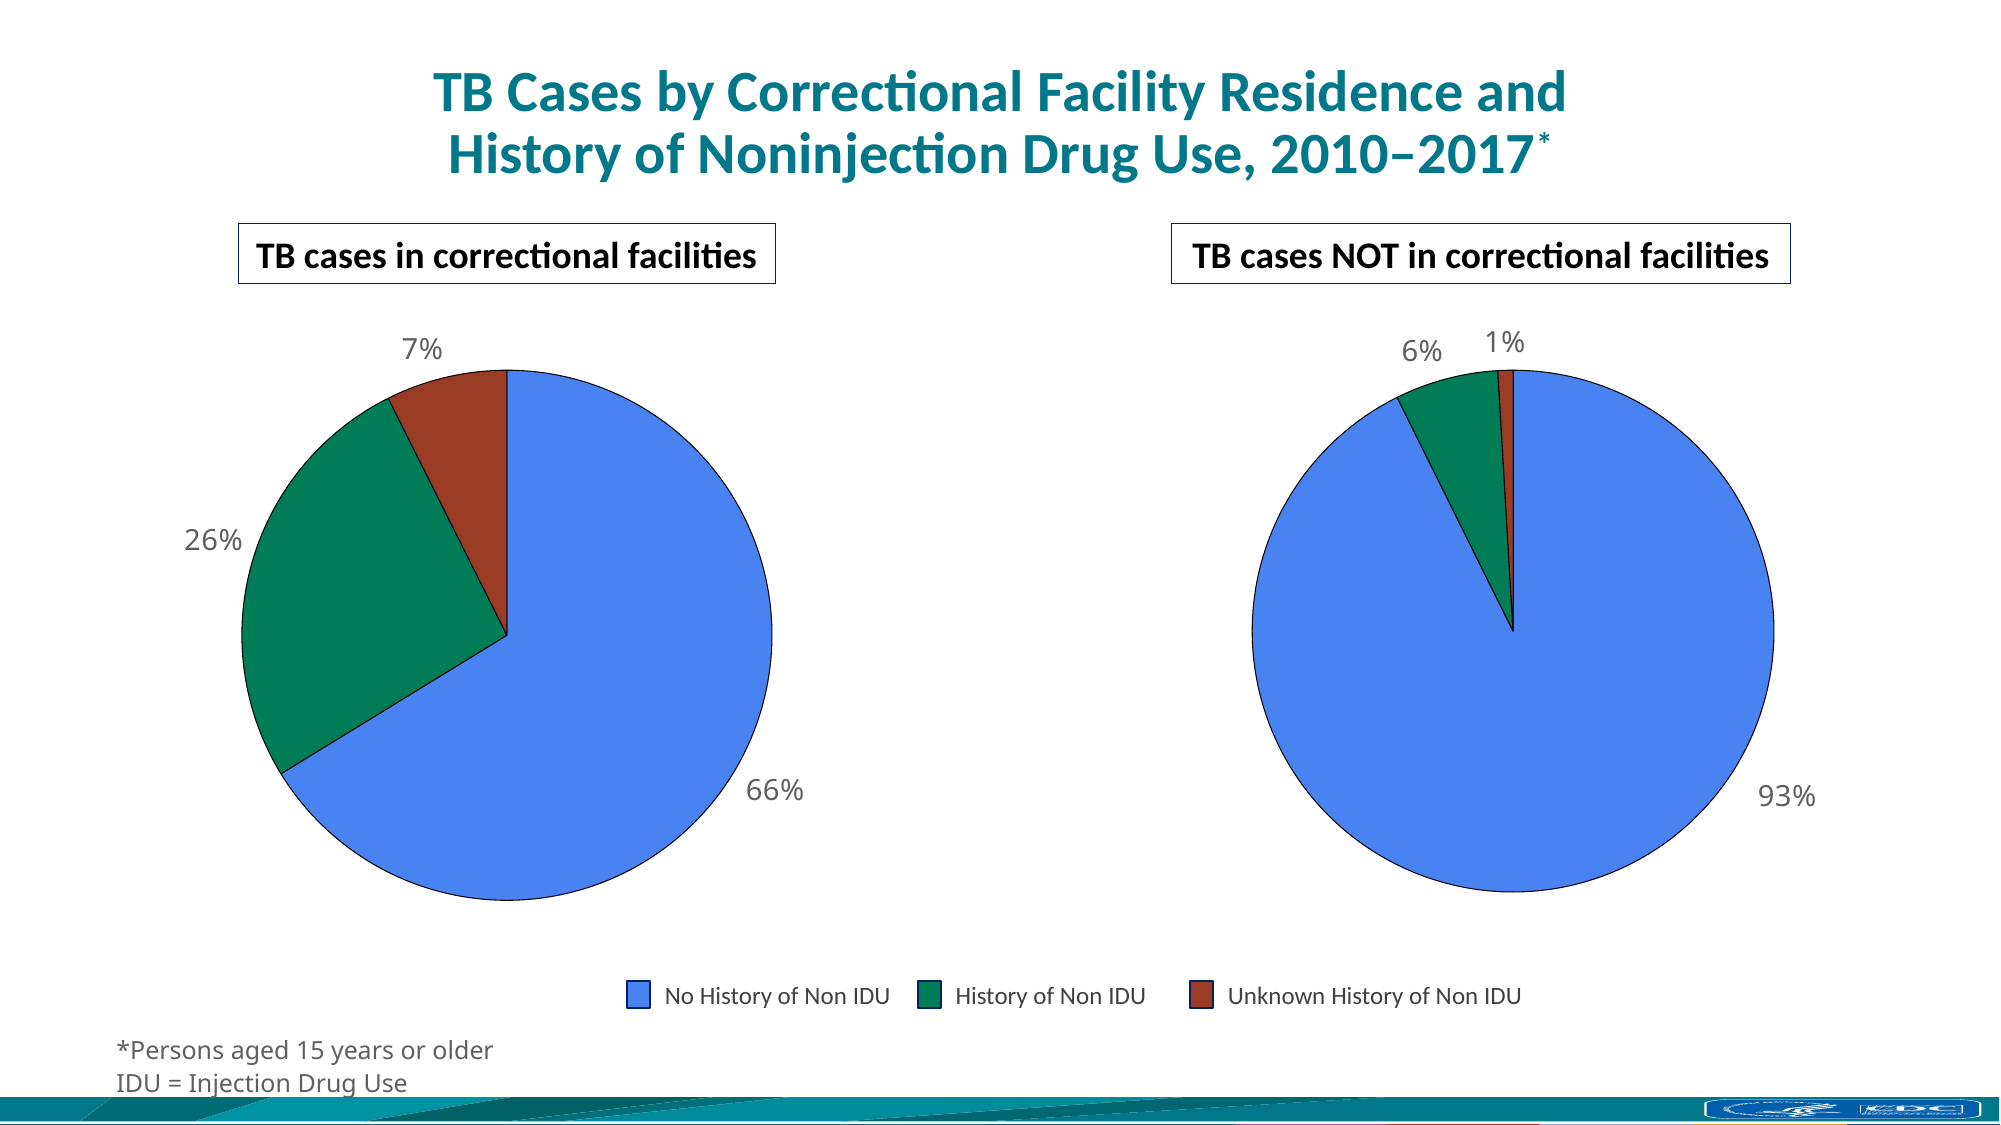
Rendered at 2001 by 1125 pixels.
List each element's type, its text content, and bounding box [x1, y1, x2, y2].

chart [56, 284, 958, 973]
text_box Unknown History of Non IDU [1213, 981, 1551, 1017]
text_box *Persons aged 15 years or older IDU = Injection Drug Use [101, 1023, 515, 1105]
text_box [915, 981, 943, 1010]
text_box No History of Non IDU [650, 981, 911, 1017]
chart [1030, 284, 1932, 973]
text_box TB cases in correctional facilities [238, 223, 776, 282]
text_box TB cases NOT in correctional facilities [1171, 223, 1791, 282]
text_box [1188, 981, 1215, 1010]
title TB Cases by Correctional Facility Residence and History of Noninjection Drug Use, 2010–2017* [101, 5, 1900, 193]
text_box History of Non IDU [940, 972, 1184, 1018]
text_box [624, 981, 652, 1010]
